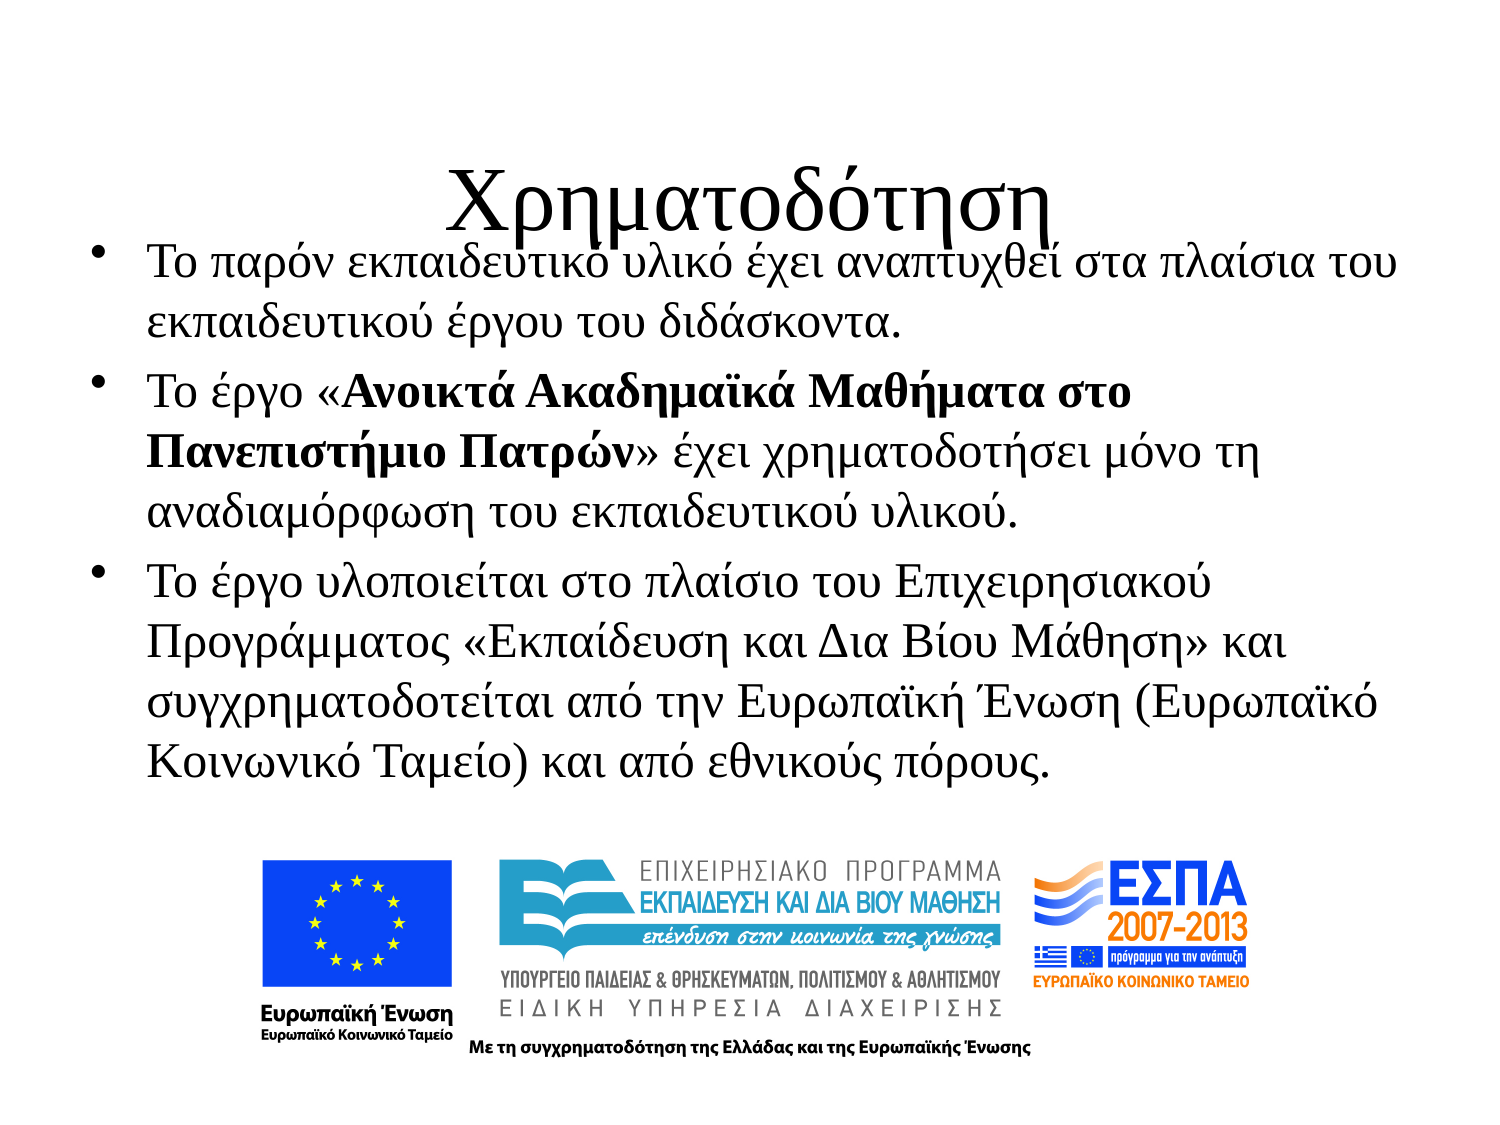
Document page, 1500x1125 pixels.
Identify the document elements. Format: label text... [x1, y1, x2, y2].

picture [218, 828, 1282, 1083]
title Χρηματοδότηση [112, 99, 1388, 219]
list Το παρόν εκπαιδευτικό υλικό έχει αναπτυχθεί στα πλαίσια του εκπαιδευτικού έργου του διδάσκοντα. Το έργο «Ανοικτά Ακαδημαϊκά Μαθήματα στο Πανεπιστήμιο Πατρών» έχει χρηματοδοτήσει μόνο τη αναδιαμόρφωση του εκπαιδευτικού υλικού. Το έργο υλοποιείται στο πλαίσιο του Επιχειρησιακού Προγράμματος «Εκπαίδευση και Δια Βίου Μάθηση» και συγχρηματοδοτείται από την Ευρωπαϊκή Ένωση (Ευρωπαϊκό Κοινωνικό Ταμείο) και από εθνικούς πόρους. [74, 219, 1426, 963]
